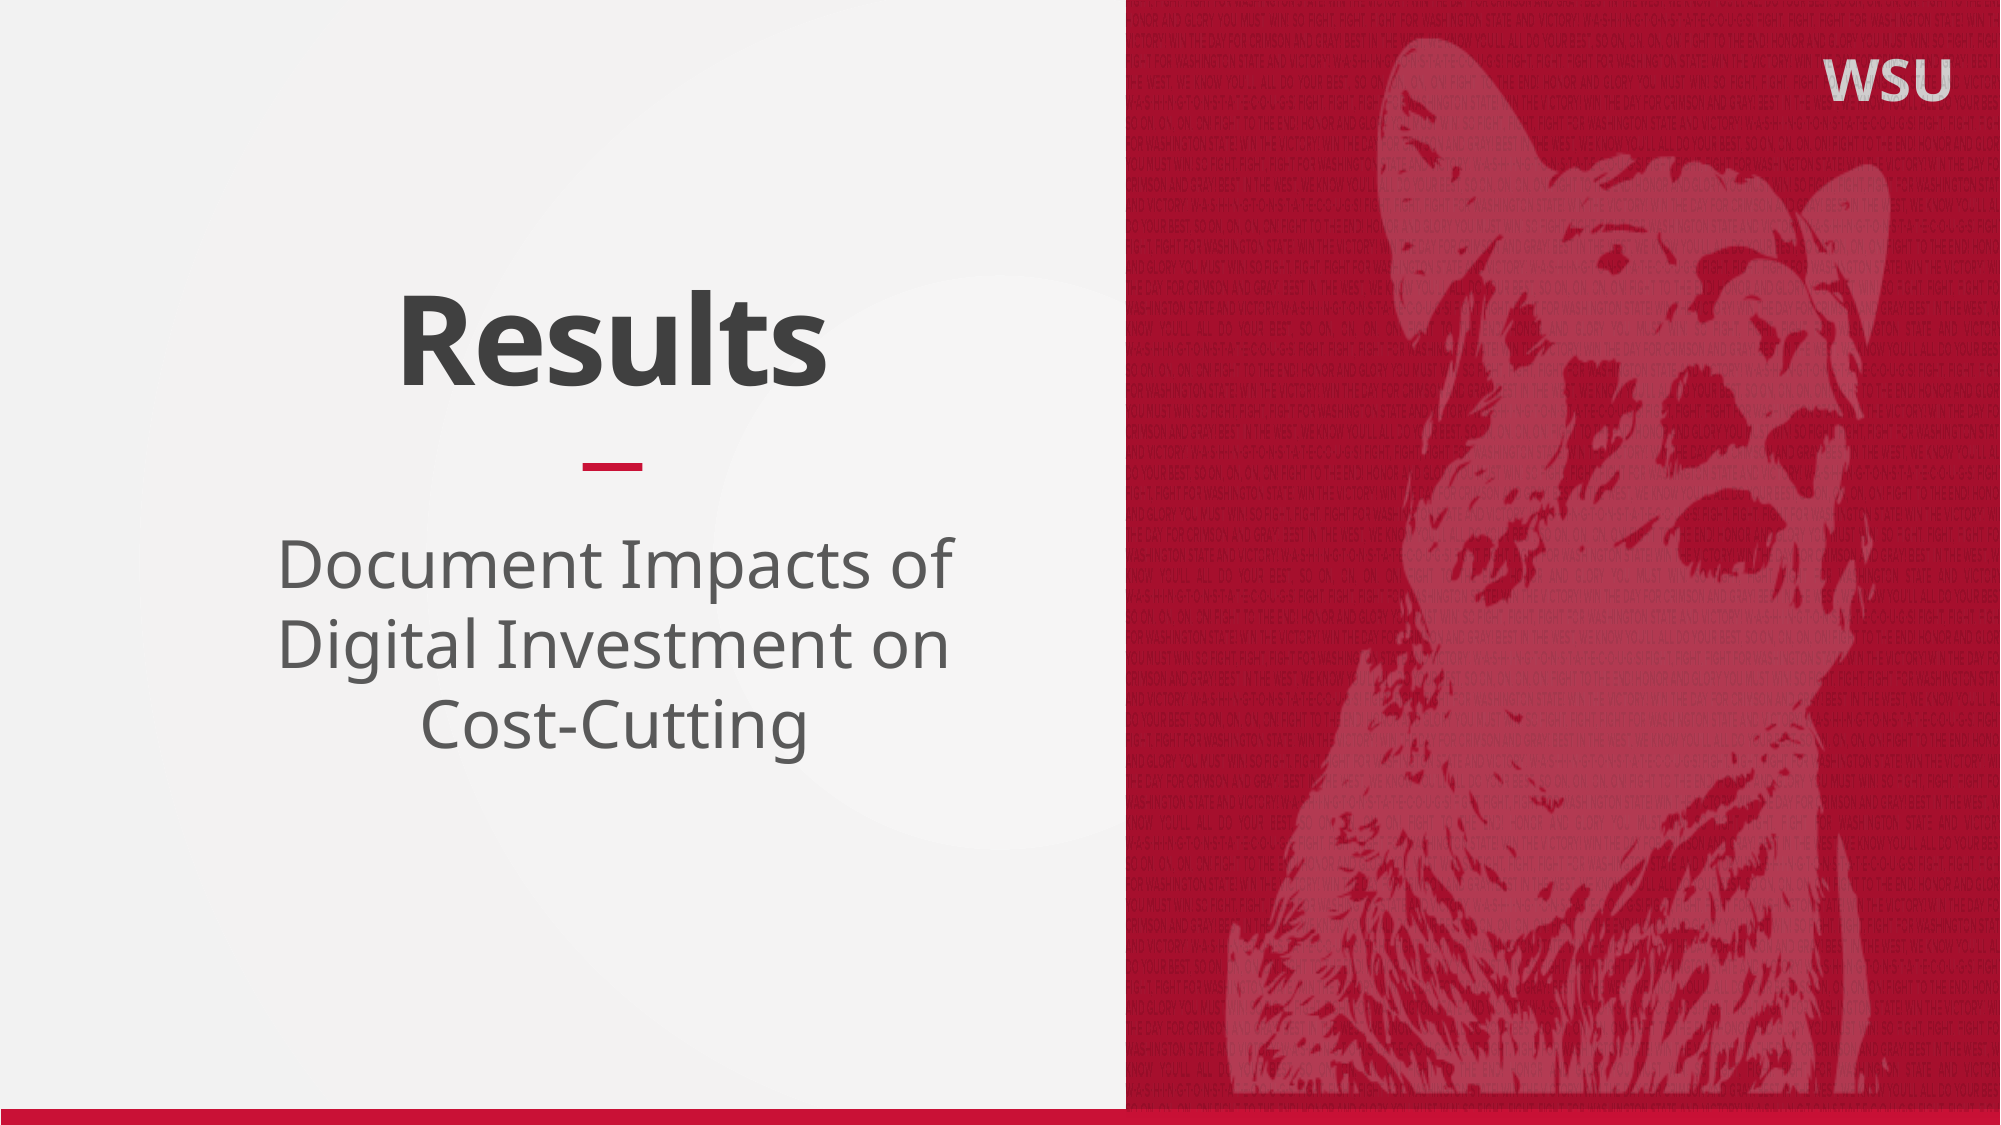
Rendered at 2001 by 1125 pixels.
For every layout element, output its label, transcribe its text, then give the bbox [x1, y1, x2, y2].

text_box [581, 462, 643, 472]
picture [1124, 1, 2000, 1112]
text_box [0, 1109, 2000, 1125]
title Results [225, 149, 1000, 420]
text_box Document Impacts of Digital Investment on Cost-Cutting [224, 514, 1020, 705]
